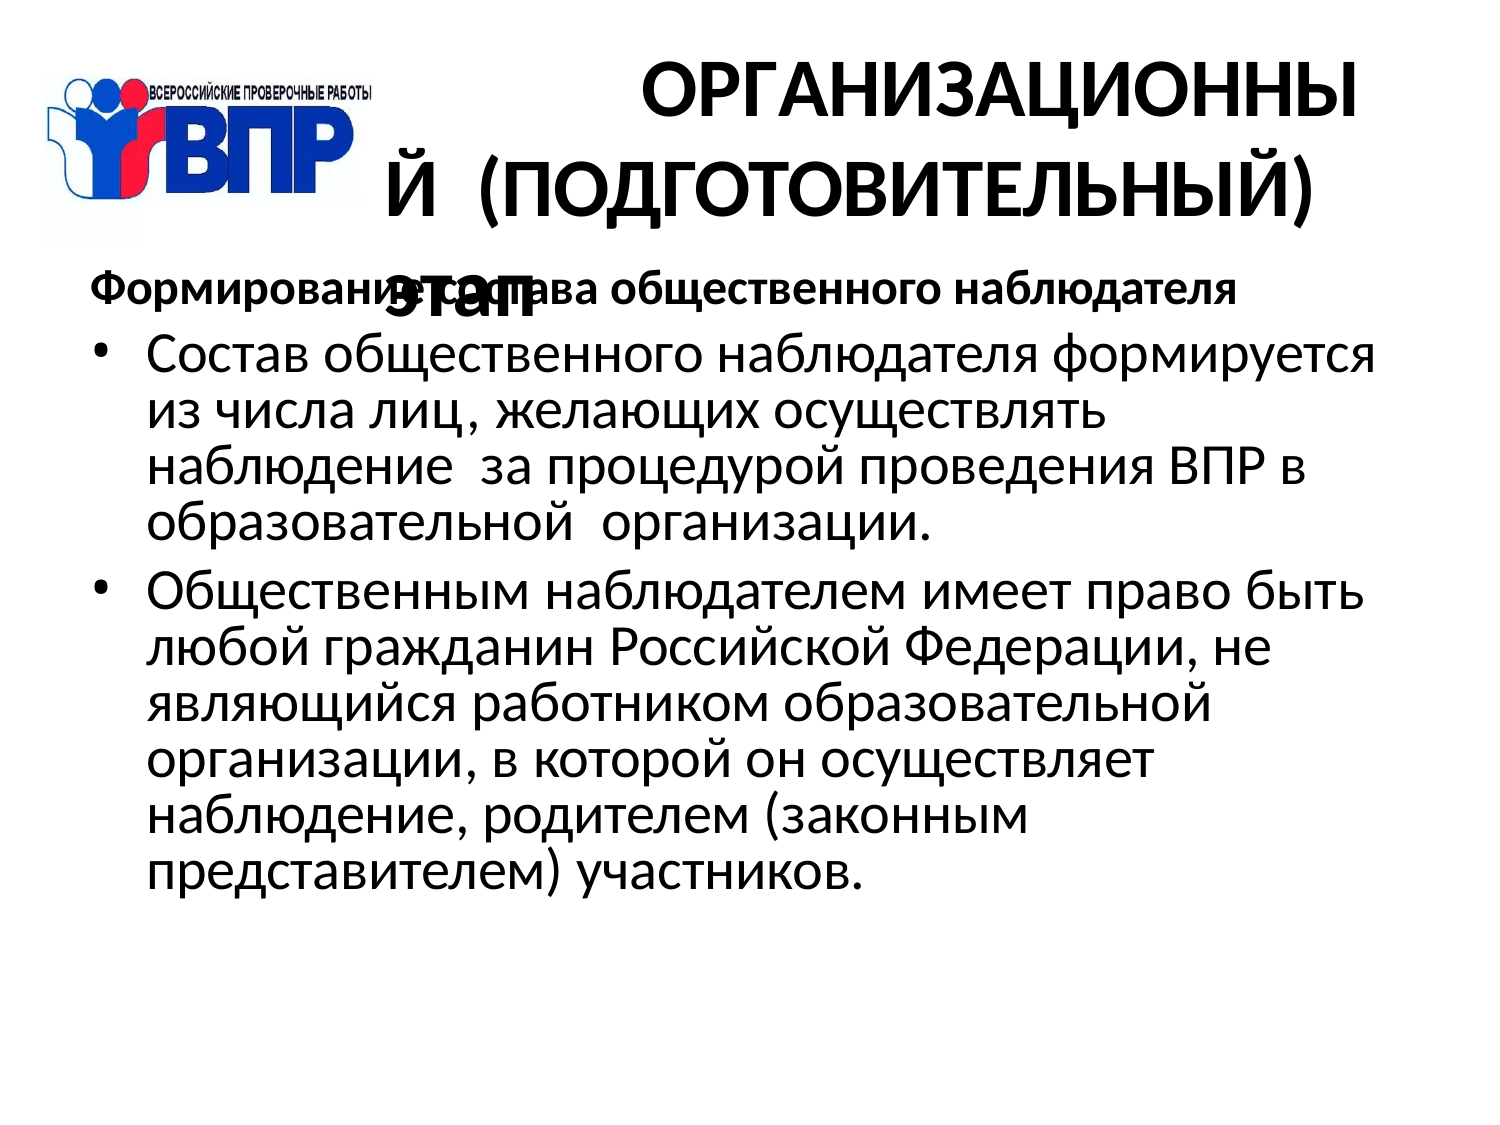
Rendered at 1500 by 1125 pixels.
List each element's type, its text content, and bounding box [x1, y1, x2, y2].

title ОРГАНИЗАЦИОННЫЙ (ПОДГОТОВИТЕЛЬНЫЙ) этап [382, 31, 1413, 334]
picture [44, 73, 373, 249]
text_box Формирование состава общественного наблюдателя Состав общественного наблюдателя формируется из числа лиц, желающих осуществлять наблюдение за процедурой проведения ВПР в образовательной организации. Общественным наблюдателем имеет право быть любой гражданин Российской Федерации, не являющийся работником образовательной организации, в которой он осуществляет наблюдение, родителем (законным представителем) участников. [87, 252, 1411, 901]
